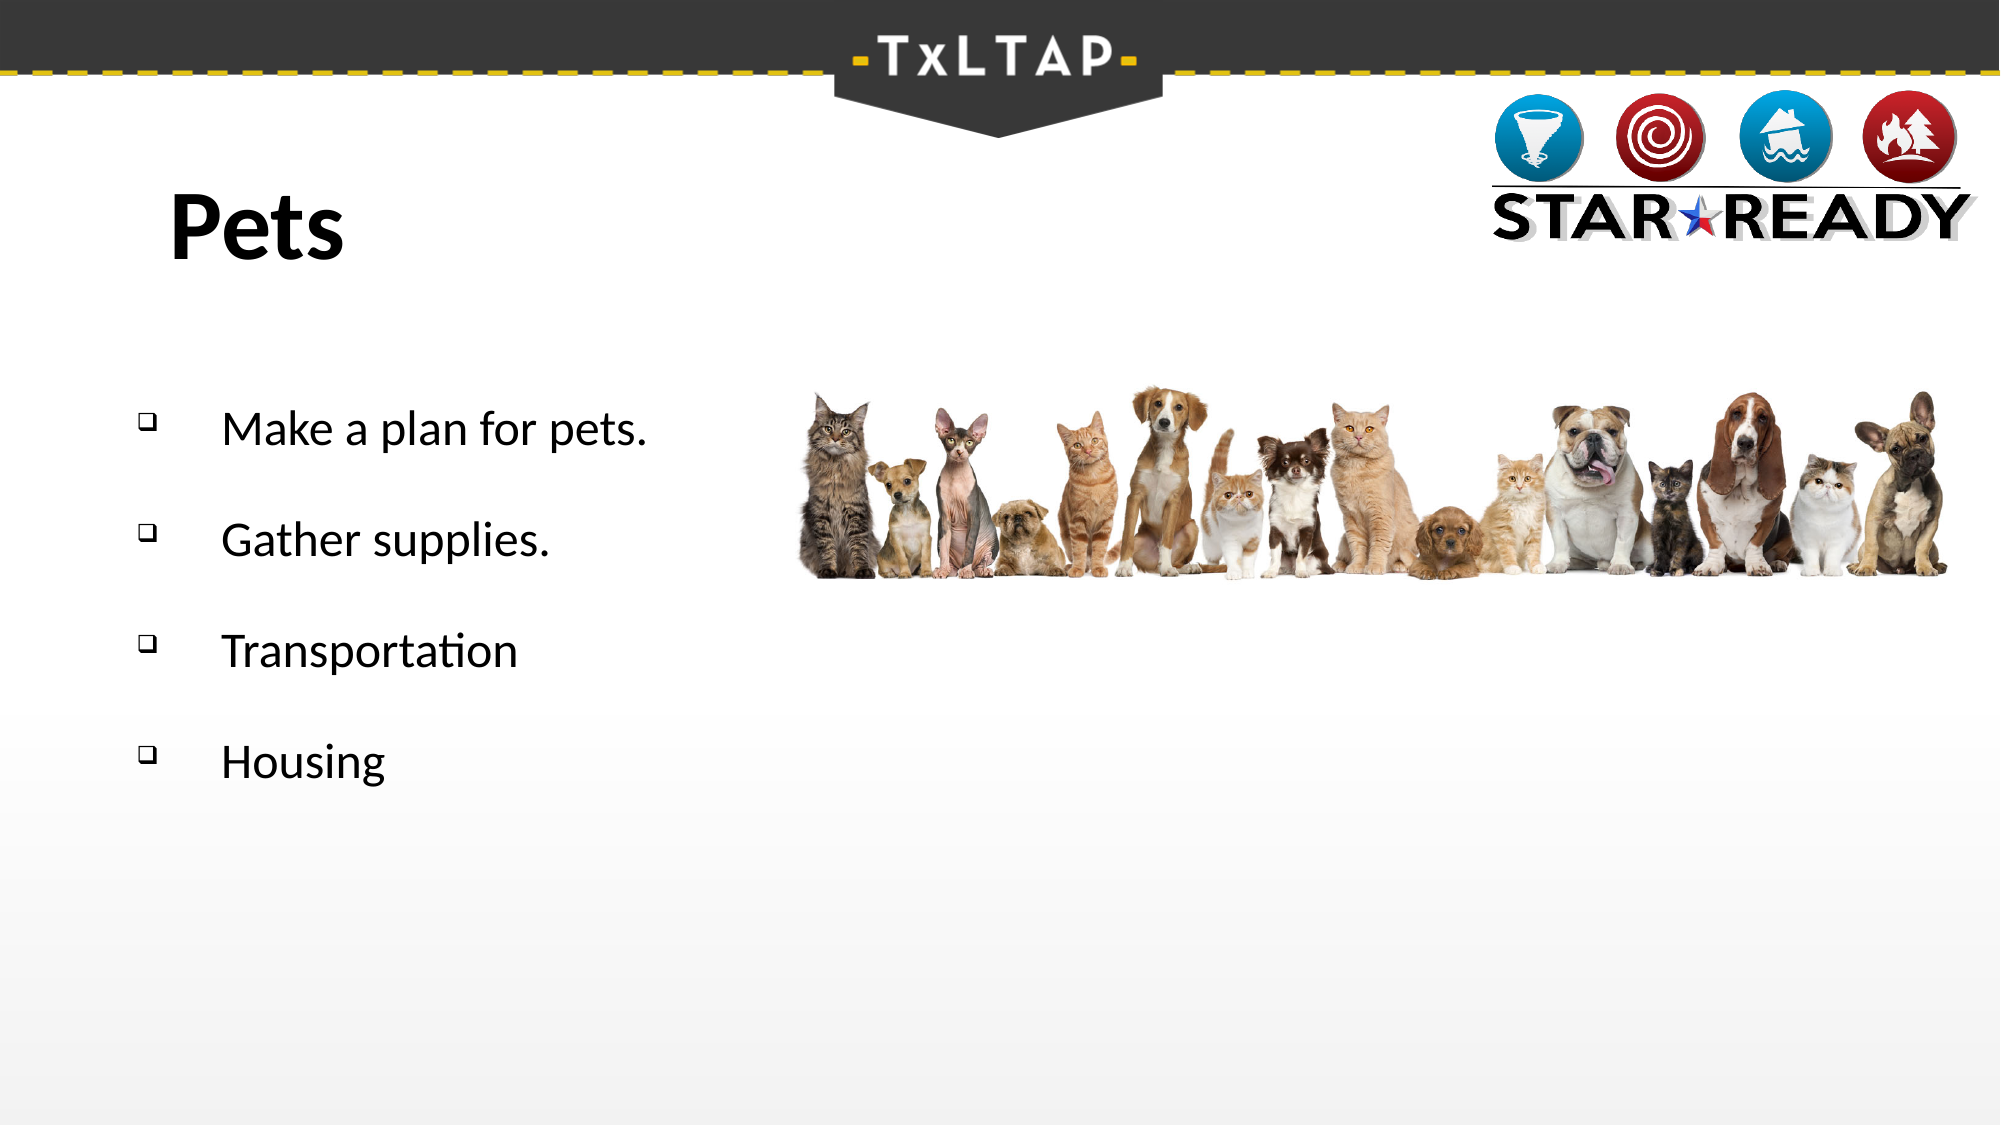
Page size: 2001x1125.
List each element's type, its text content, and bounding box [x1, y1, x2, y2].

text_box Pets [154, 152, 884, 333]
picture [0, 0, 2001, 262]
text_box Make a plan for pets. Gather supplies. Transportation Housing [121, 358, 781, 796]
picture [780, 334, 1958, 645]
